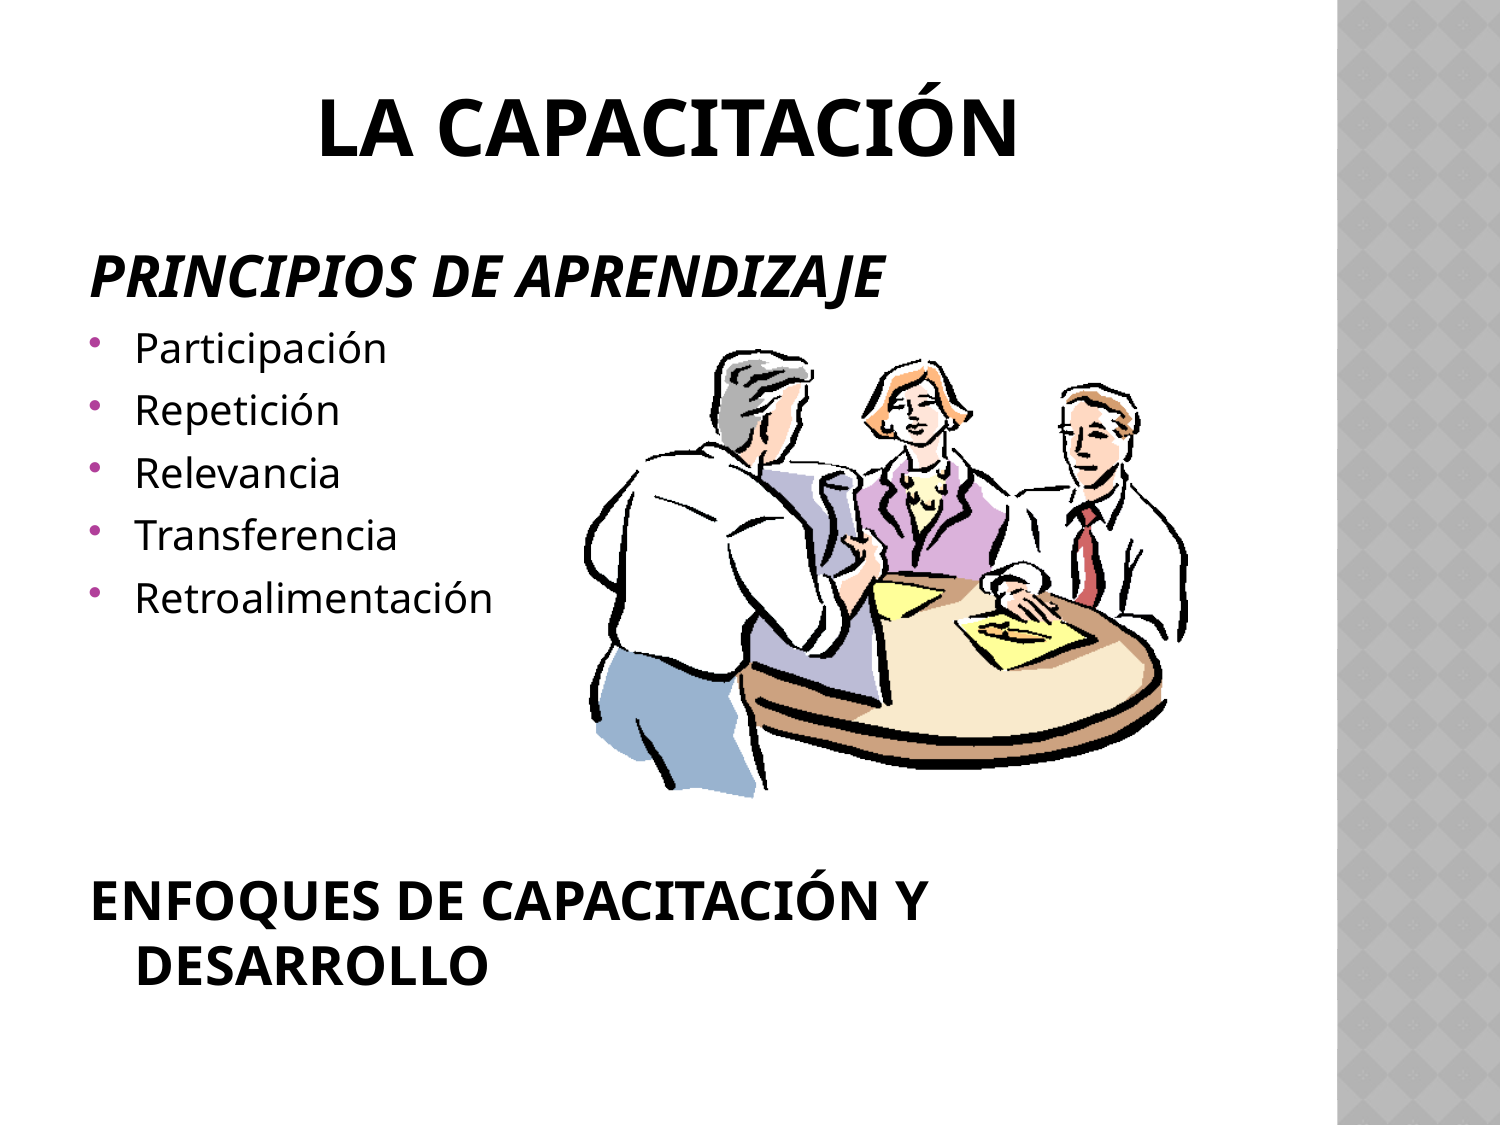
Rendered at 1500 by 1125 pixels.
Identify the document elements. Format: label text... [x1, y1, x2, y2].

picture [584, 349, 1188, 800]
title LA CAPACITACIÓN [75, 52, 1263, 173]
list PRINCIPIOS DE APRENDIZAJE Participación Repetición Relevancia Transferencia Retroalimentación ENFOQUES DE CAPACITACIÓN Y DESARROLLO [75, 231, 1263, 1059]
